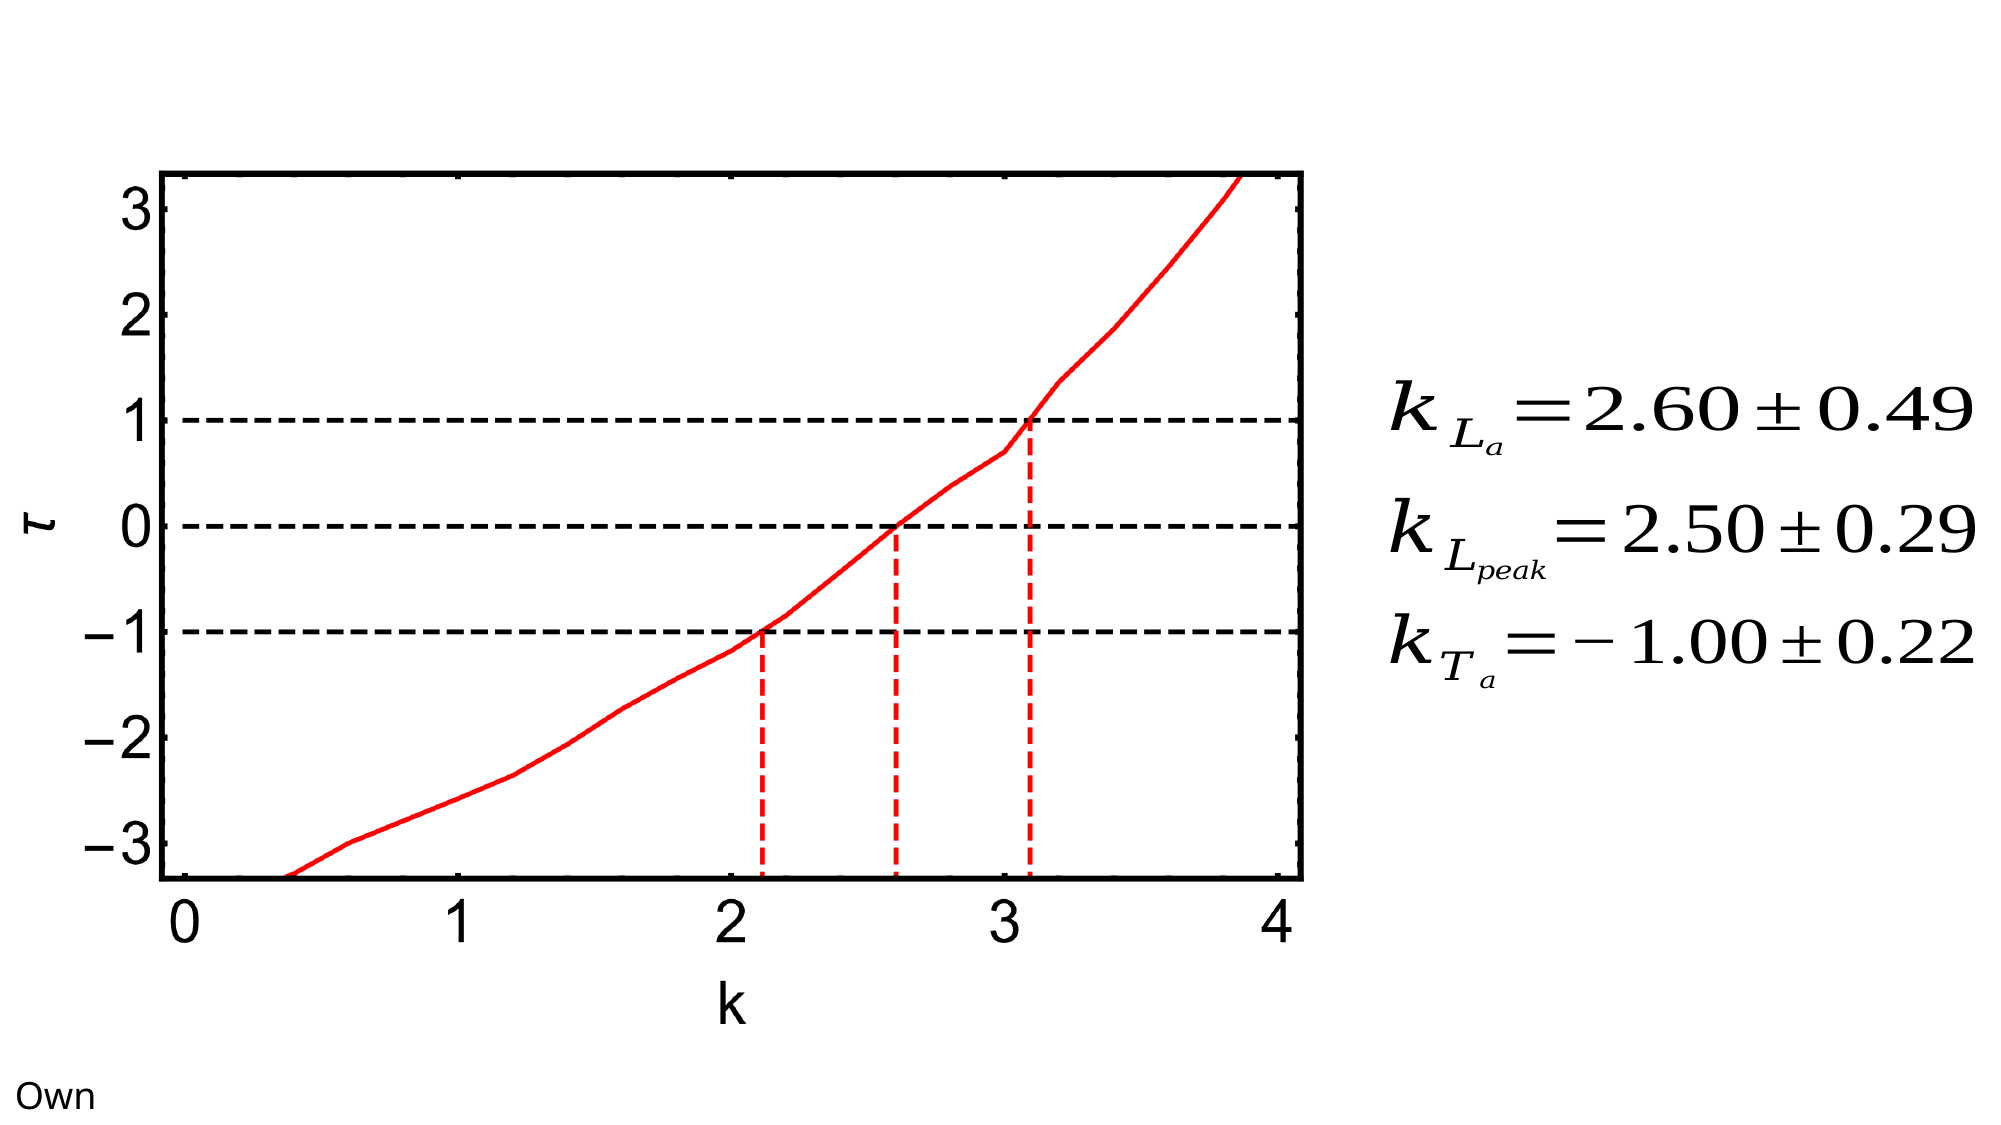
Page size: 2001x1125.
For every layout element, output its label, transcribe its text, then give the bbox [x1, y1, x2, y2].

text_box Own work [0, 1064, 208, 1125]
picture [0, 87, 1389, 1038]
